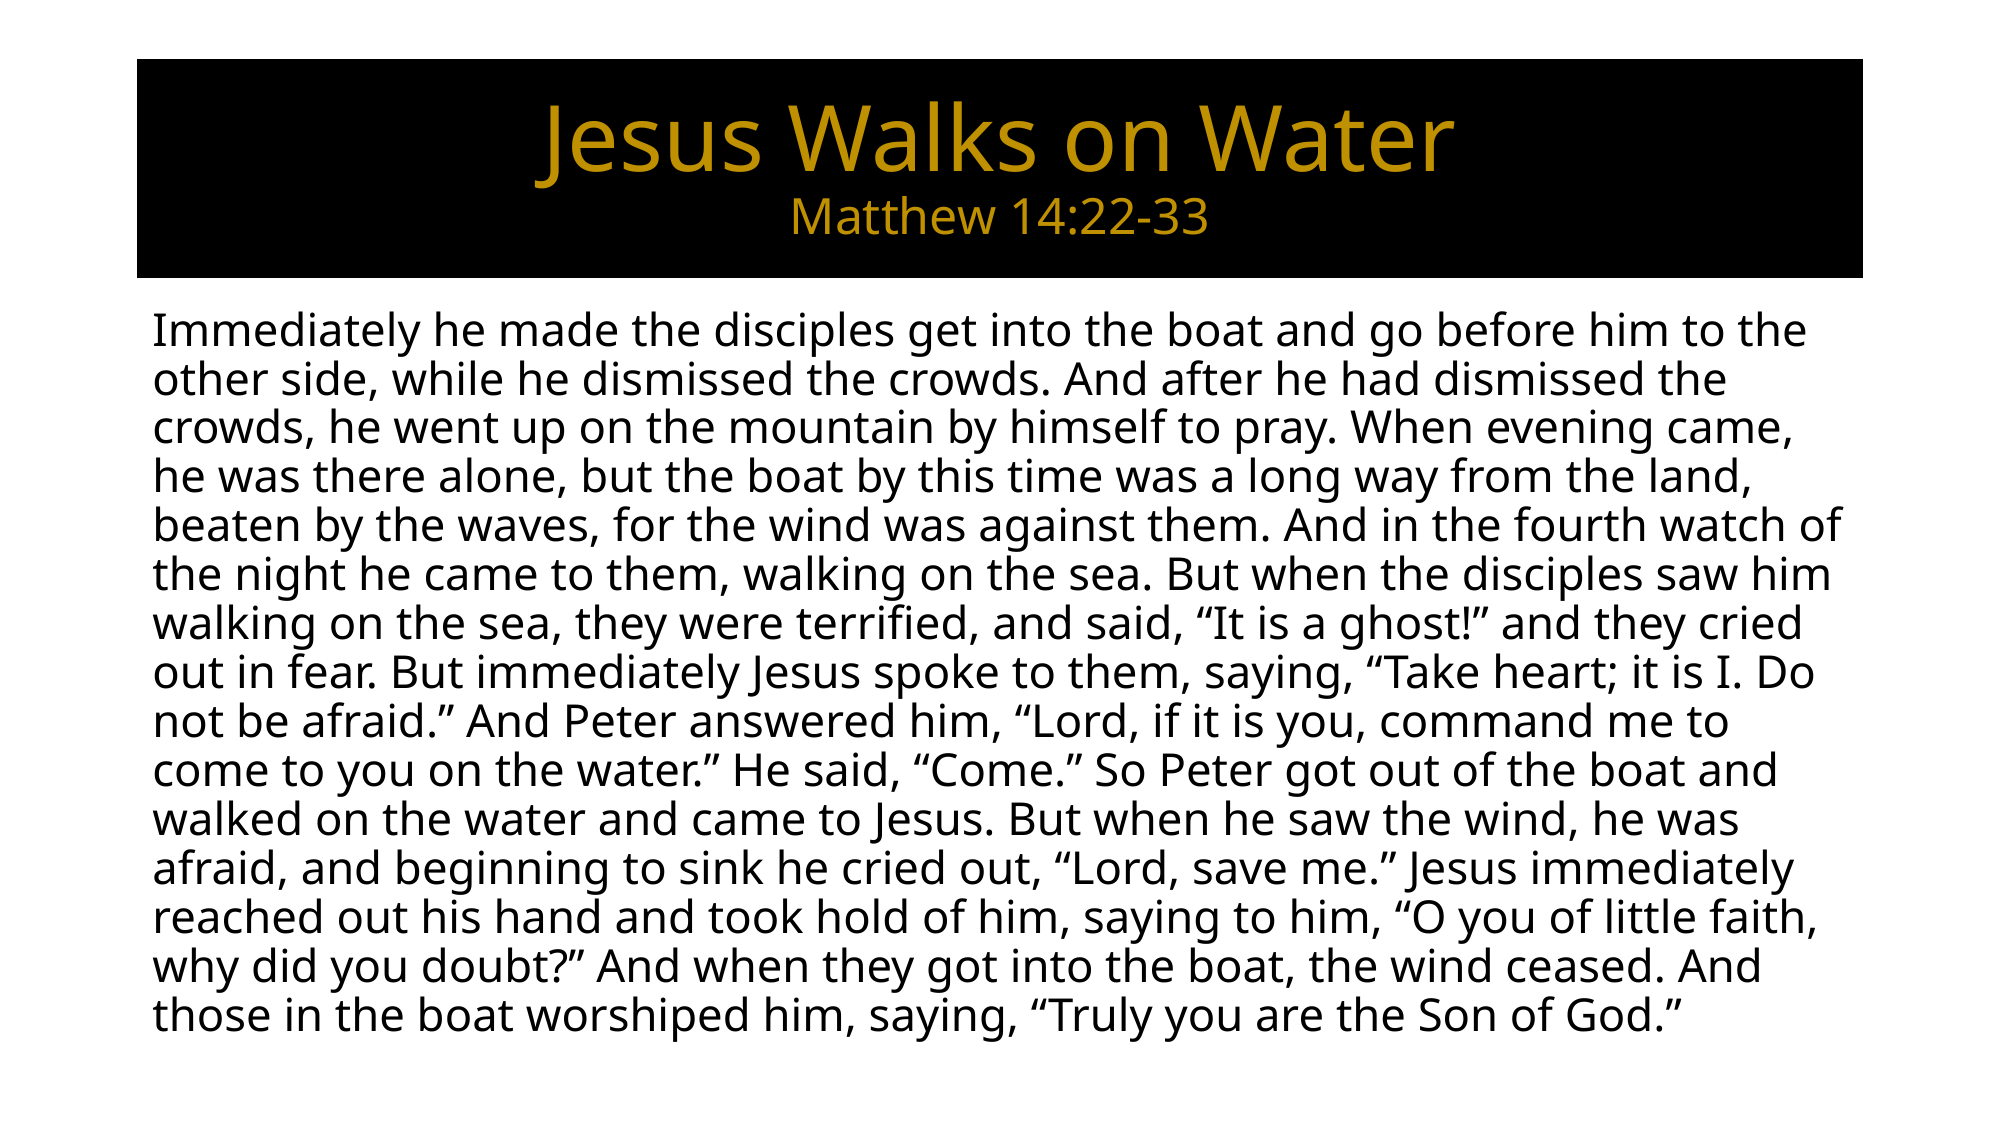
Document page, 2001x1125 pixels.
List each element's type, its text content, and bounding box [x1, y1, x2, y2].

list Immediately he made the disciples get into the boat and go before him to the other side, while he dismissed the crowds. And after he had dismissed the crowds, he went up on the mountain by himself to pray. When evening came, he was there alone, but the boat by this time was a long way from the land, beaten by the waves, for the wind was against them. And in the fourth watch of the night he came to them, walking on the sea. But when the disciples saw him walking on the sea, they were terrified, and said, “It is a ghost!” and they cried out in fear. But immediately Jesus spoke to them, saying, “Take heart; it is I. Do not be afraid.” And Peter answered him, “Lord, if it is you, command me to come to you on the water.” He said, “Come.” So Peter got out of the boat and walked on the water and came to Jesus. But when he saw the wind, he was afraid, and beginning to sink he cried out, “Lord, save me.” Jesus immediately reached out his hand and took hold of him, saying to him, “O you of little faith, why did you doubt?” And when they got into the boat, the wind ceased. And those in the boat worshiped him, saying, “Truly you are the Son of God.” [137, 299, 1863, 1094]
title Jesus Walks on Water Matthew 14:22-33 [137, 59, 1863, 278]
